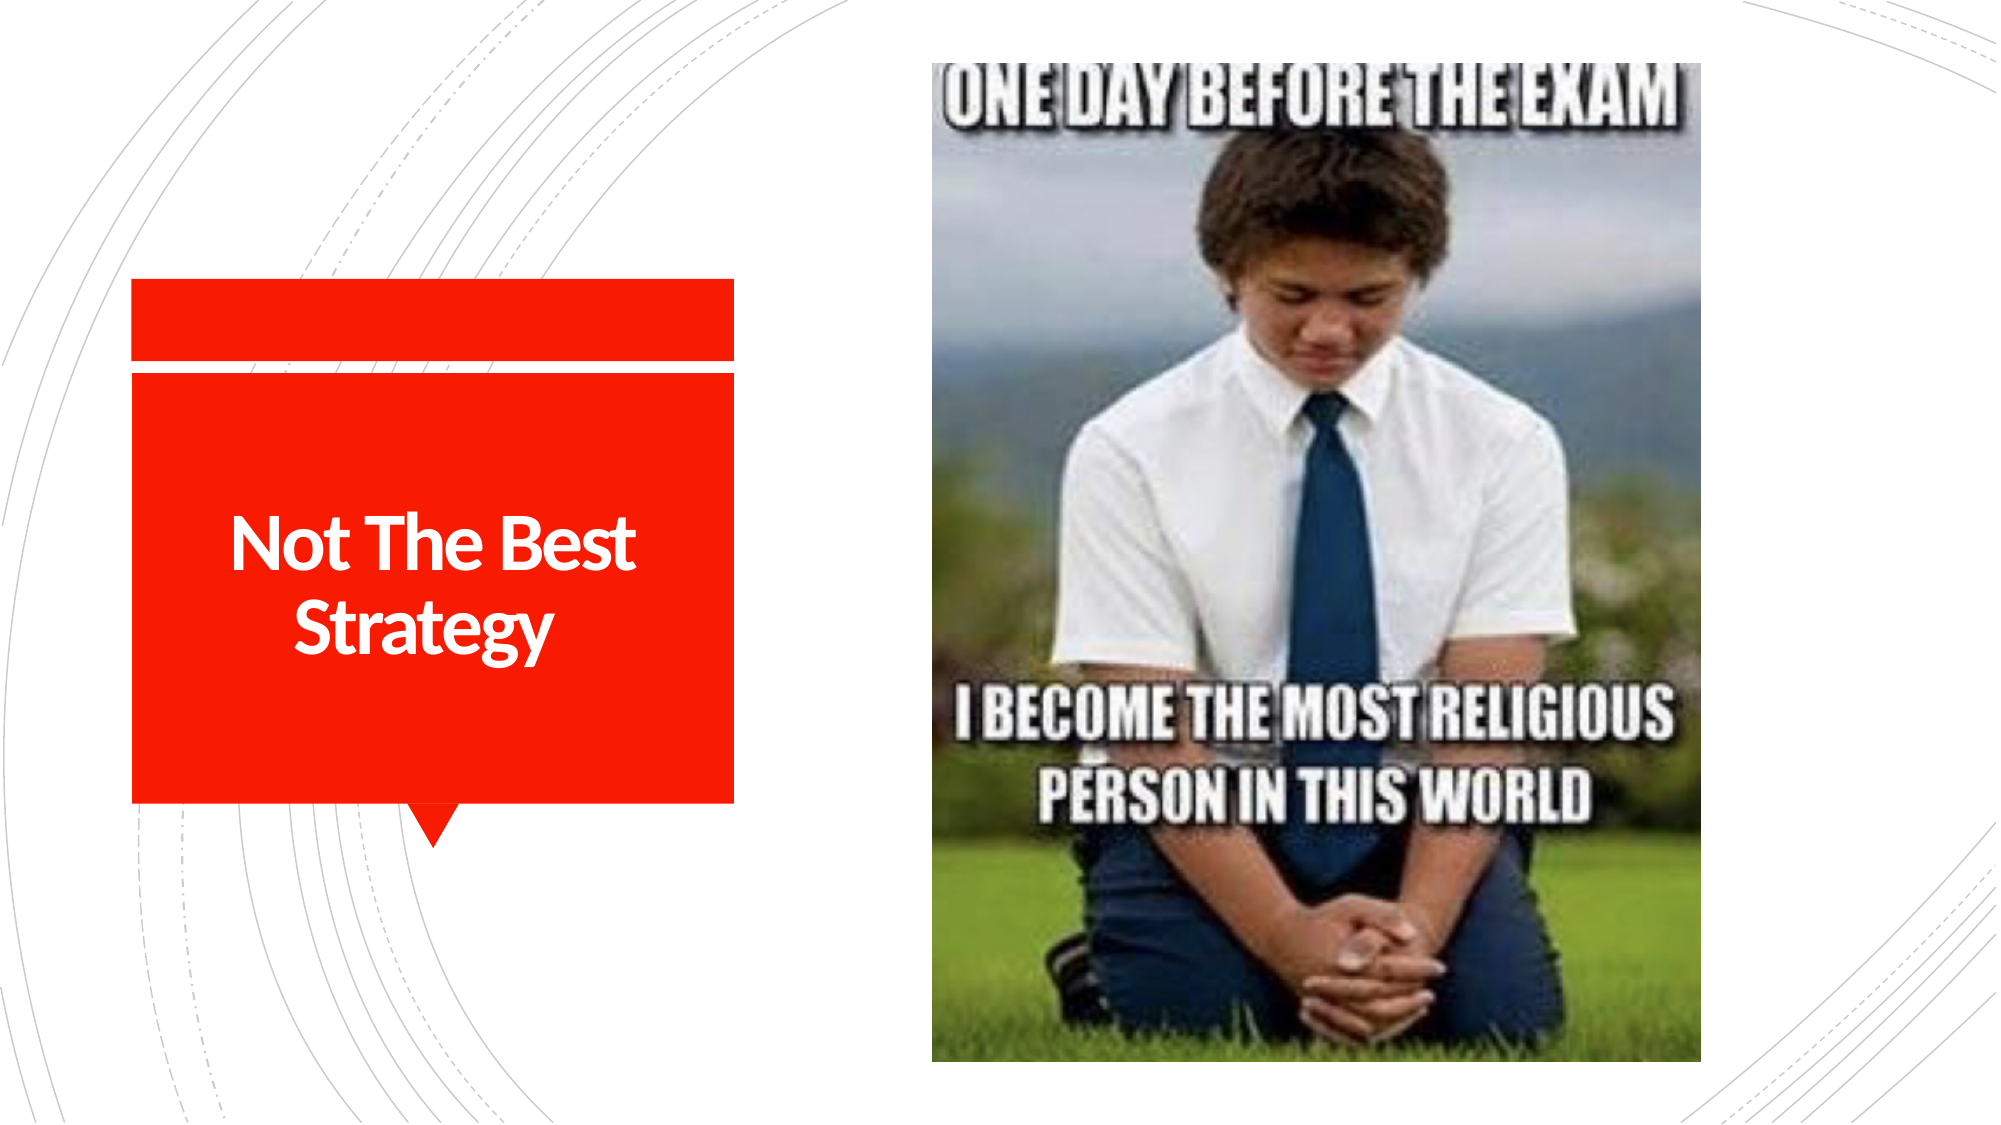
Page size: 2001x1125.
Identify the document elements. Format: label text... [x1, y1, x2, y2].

title Not The Best Strategy [145, 385, 720, 789]
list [932, 63, 1701, 1062]
